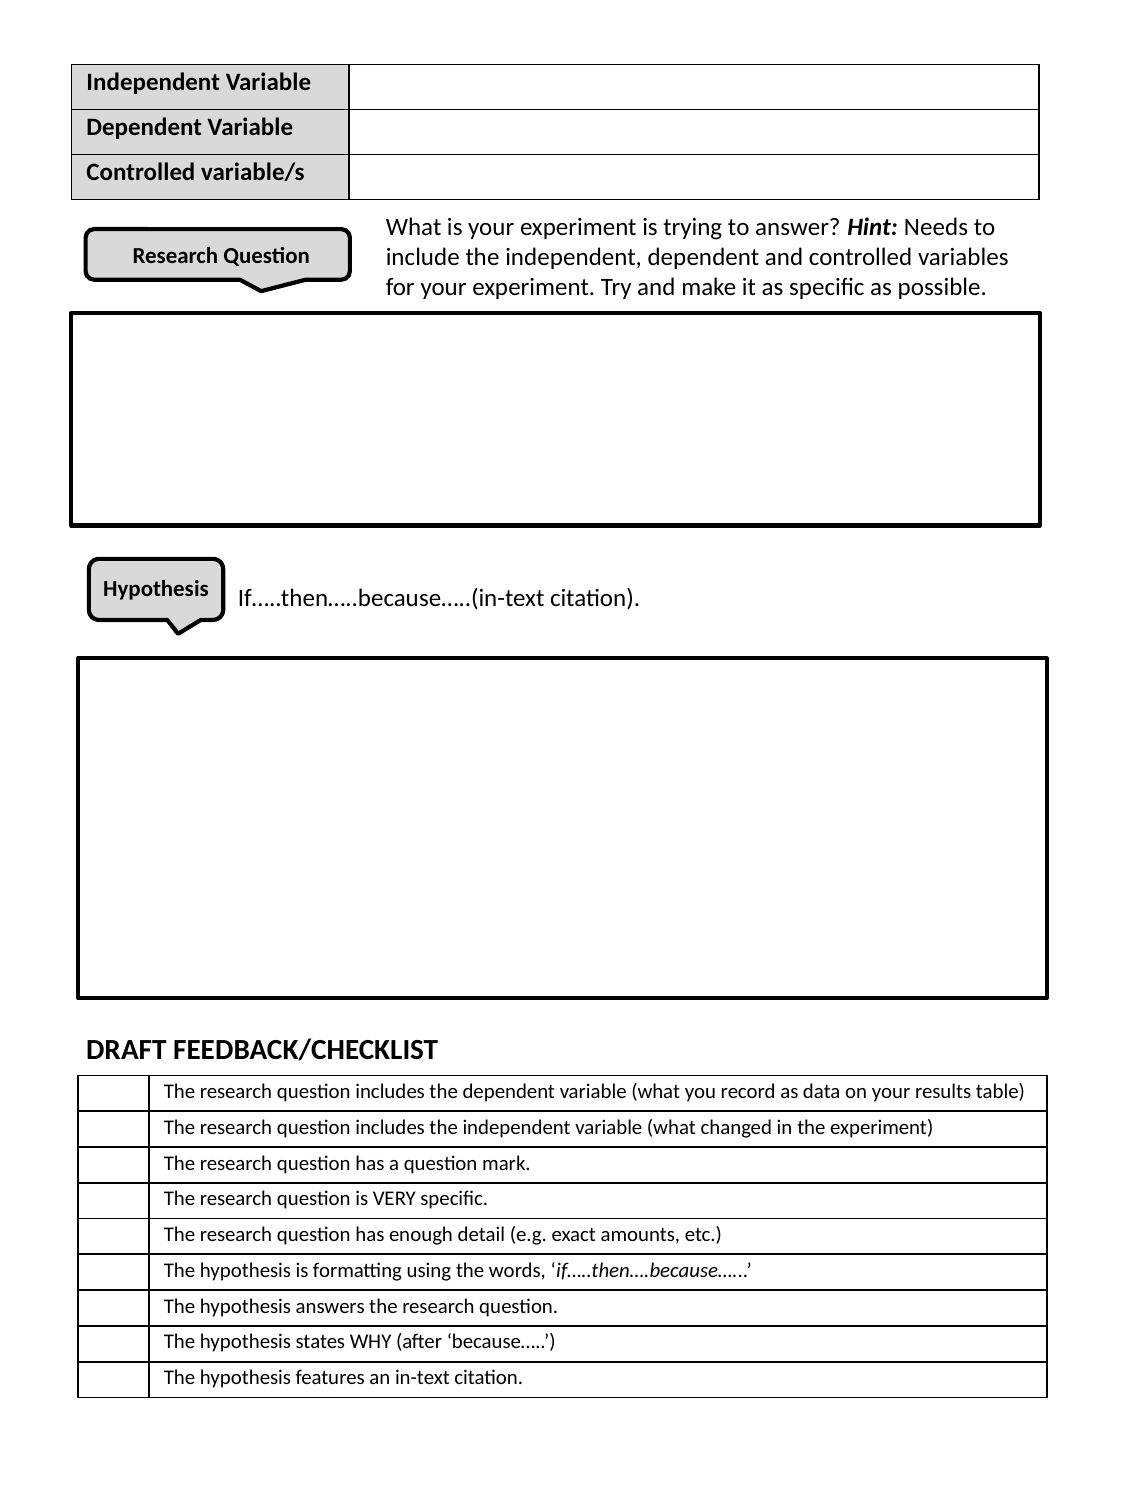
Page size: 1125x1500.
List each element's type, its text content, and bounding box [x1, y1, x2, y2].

table_cell [79, 1184, 148, 1218]
text_box [76, 656, 1049, 1000]
table_cell The hypothesis answers the research question. [150, 1291, 1046, 1325]
table_cell [79, 1112, 148, 1146]
text_box [84, 276, 351, 294]
table_cell [350, 110, 1038, 154]
table_cell [79, 1291, 148, 1325]
table_cell The hypothesis is formatting using the words, ‘if…..then….because…...’ [150, 1255, 1046, 1289]
table_cell [79, 1255, 148, 1289]
table_cell [79, 1363, 148, 1397]
table_cell [79, 1219, 148, 1253]
text_box [69, 311, 1042, 528]
table_cell Dependent Variable [72, 110, 348, 154]
text_box [84, 226, 351, 233]
text_box Hypothesis [53, 566, 259, 609]
text_box [87, 556, 225, 566]
table_cell The research question has a question mark. [150, 1148, 1046, 1182]
table_cell The research question is VERY specific. [150, 1184, 1046, 1218]
table_header [350, 65, 1038, 109]
text_box [86, 609, 223, 636]
table_header [79, 1076, 148, 1110]
table_cell [79, 1327, 148, 1361]
table_cell The hypothesis features an in-text citation. [150, 1363, 1046, 1397]
table_header The research question includes the dependent variable (what you record as data on your results table) [150, 1076, 1046, 1110]
text_box What is your experiment is trying to answer? Hint: Needs to include the independent, dependent and controlled variables for your experiment. Try and make it as specific as possible. [371, 203, 1033, 308]
table_header Independent Variable [72, 65, 348, 109]
text_box If…..then…..because…..(in-text citation). [223, 574, 965, 619]
table_cell The research question includes the independent variable (what changed in the experiment) [150, 1112, 1046, 1146]
table_cell [350, 155, 1038, 199]
table_cell The hypothesis states WHY (after ‘because…..’) [150, 1327, 1046, 1361]
text_box DRAFT FEEDBACK/CHECKLIST [71, 1023, 891, 1073]
table_cell [79, 1148, 148, 1182]
text_box Research Question [71, 233, 371, 276]
table_cell Controlled variable/s [72, 155, 348, 199]
table_cell The research question has enough detail (e.g. exact amounts, etc.) [150, 1219, 1046, 1253]
